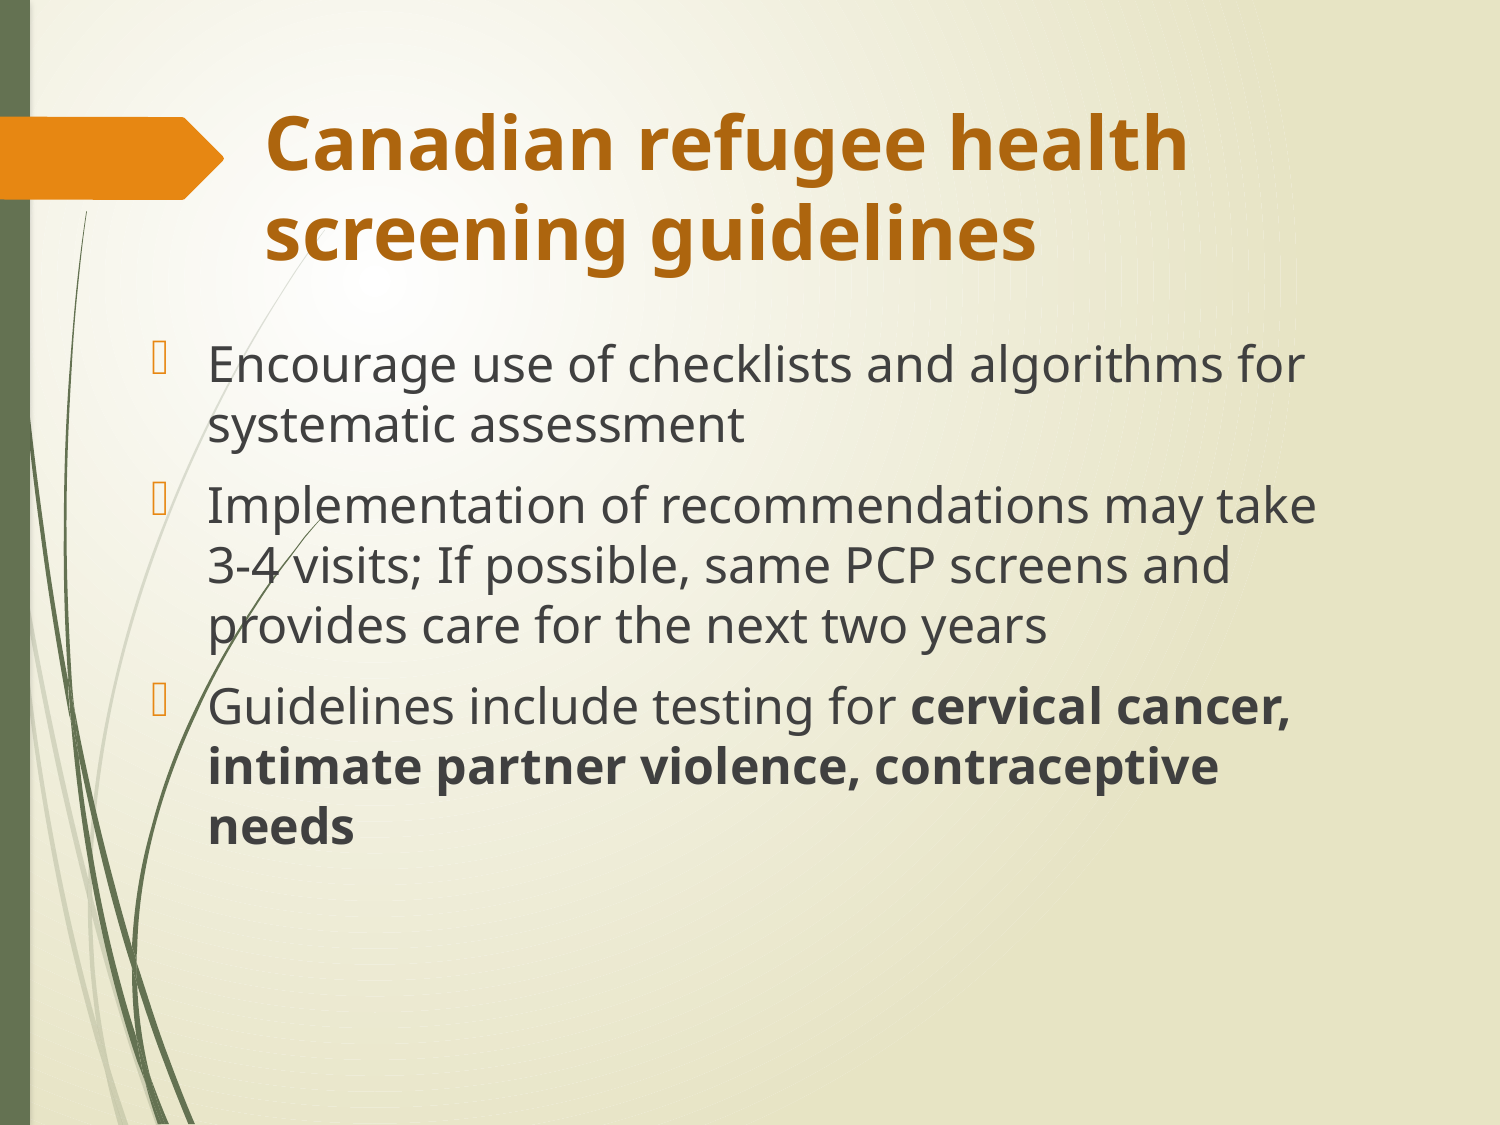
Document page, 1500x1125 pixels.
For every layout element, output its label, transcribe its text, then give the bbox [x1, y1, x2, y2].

title Canadian refugee health screening guidelines [249, 87, 1440, 180]
list Encourage use of checklists and algorithms for systematic assessment Implementation of recommendations may take 3-4 visits; If possible, same PCP screens and provides care for the next two years Guidelines include testing for cervical cancer, intimate partner violence, contraceptive needs [136, 324, 1388, 950]
